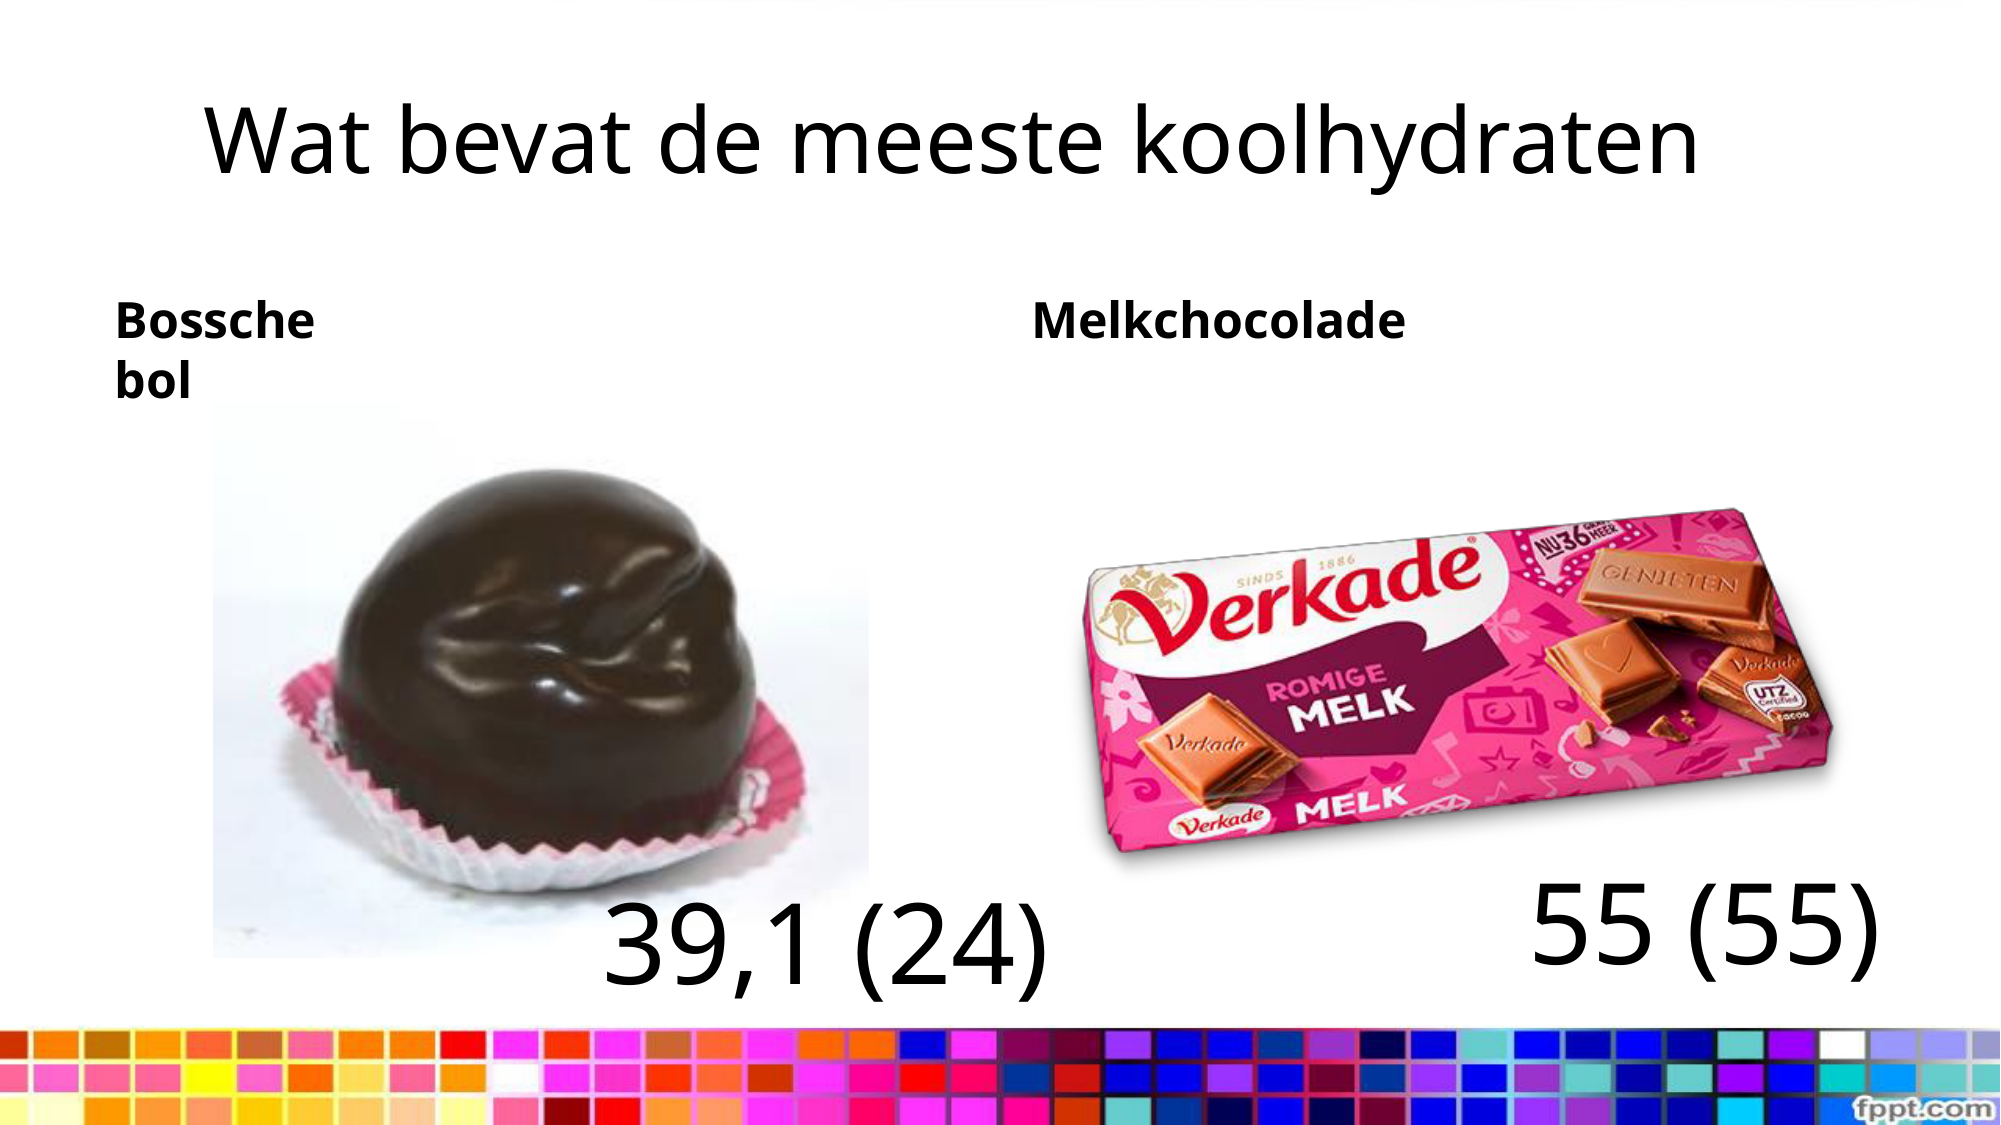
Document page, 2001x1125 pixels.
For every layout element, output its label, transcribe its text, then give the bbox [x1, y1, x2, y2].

text_box 55 (55) [1526, 849, 1895, 987]
text_box [1020, 461, 1896, 900]
text_box Melkchocolade [1029, 286, 1420, 349]
text_box 39,1 (24) [600, 870, 1061, 1008]
text_box [213, 402, 869, 958]
title Wat bevat de meeste koolhydraten [201, 79, 1798, 270]
picture [0, 0, 2000, 1125]
text_box Bossche bol [112, 286, 407, 409]
